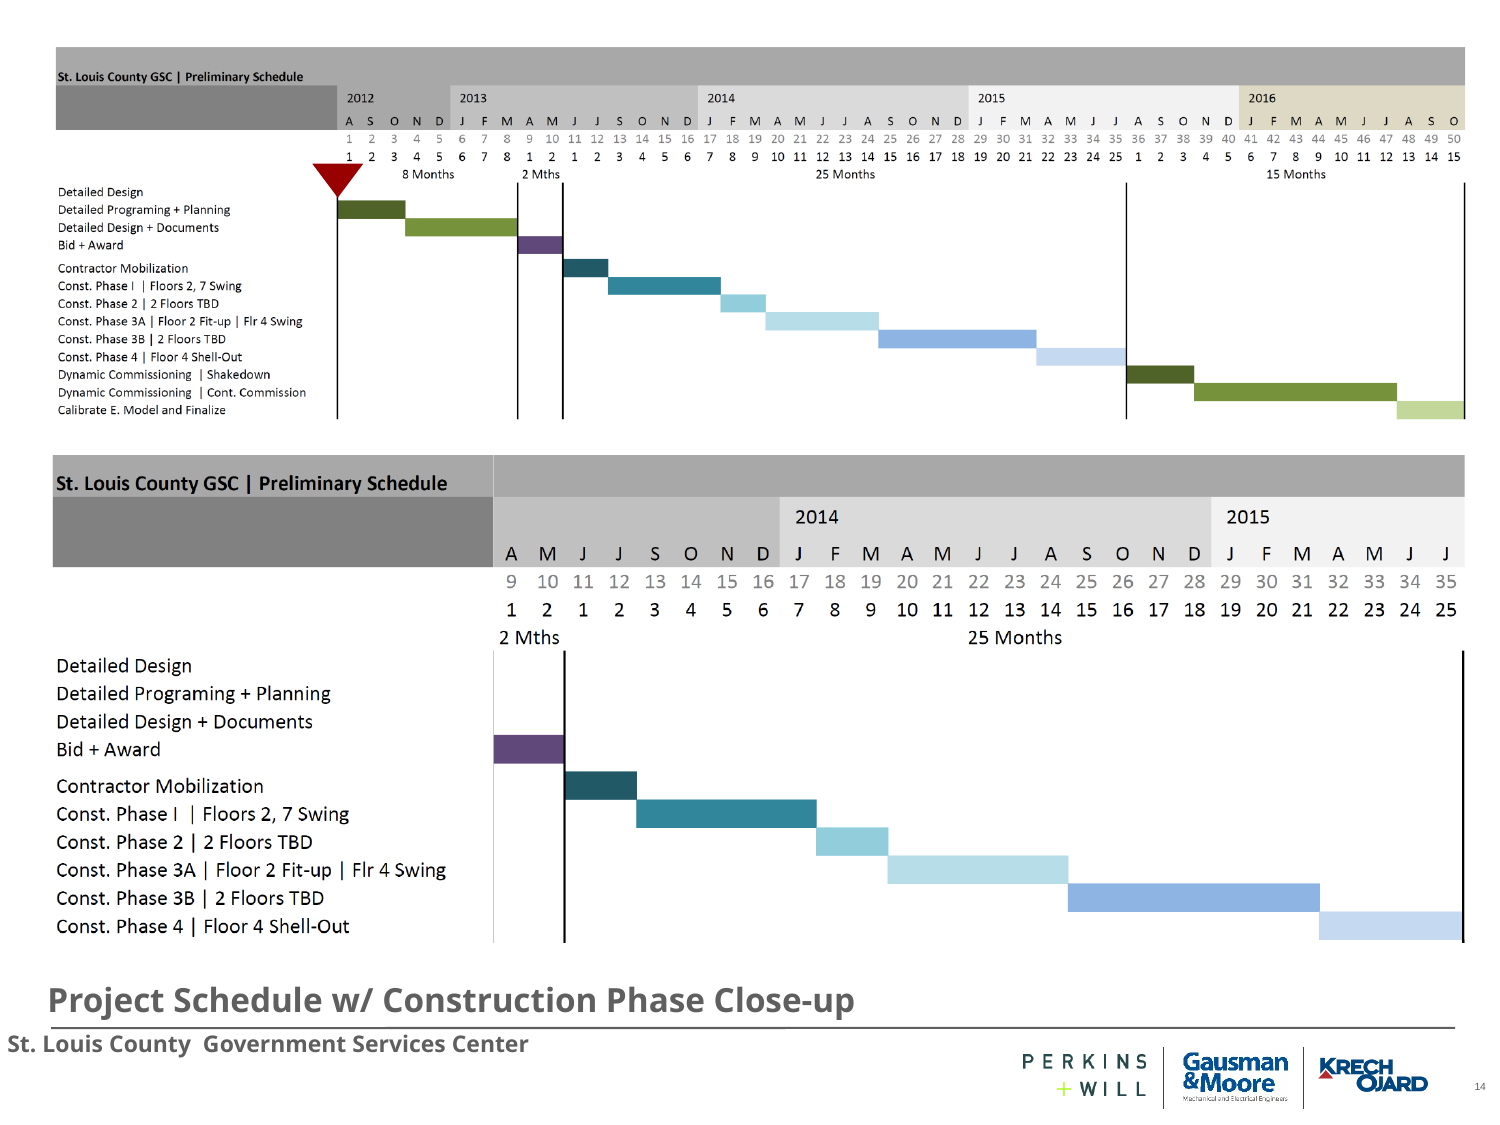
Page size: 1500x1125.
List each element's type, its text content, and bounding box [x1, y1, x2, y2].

picture [1181, 1050, 1289, 1104]
picture [1023, 1054, 1146, 1096]
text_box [41, 455, 1465, 943]
picture [49, 41, 1476, 432]
text_box Project Schedule w/ Construction Phase Close-up [37, 974, 1178, 1025]
picture [1317, 1055, 1430, 1096]
